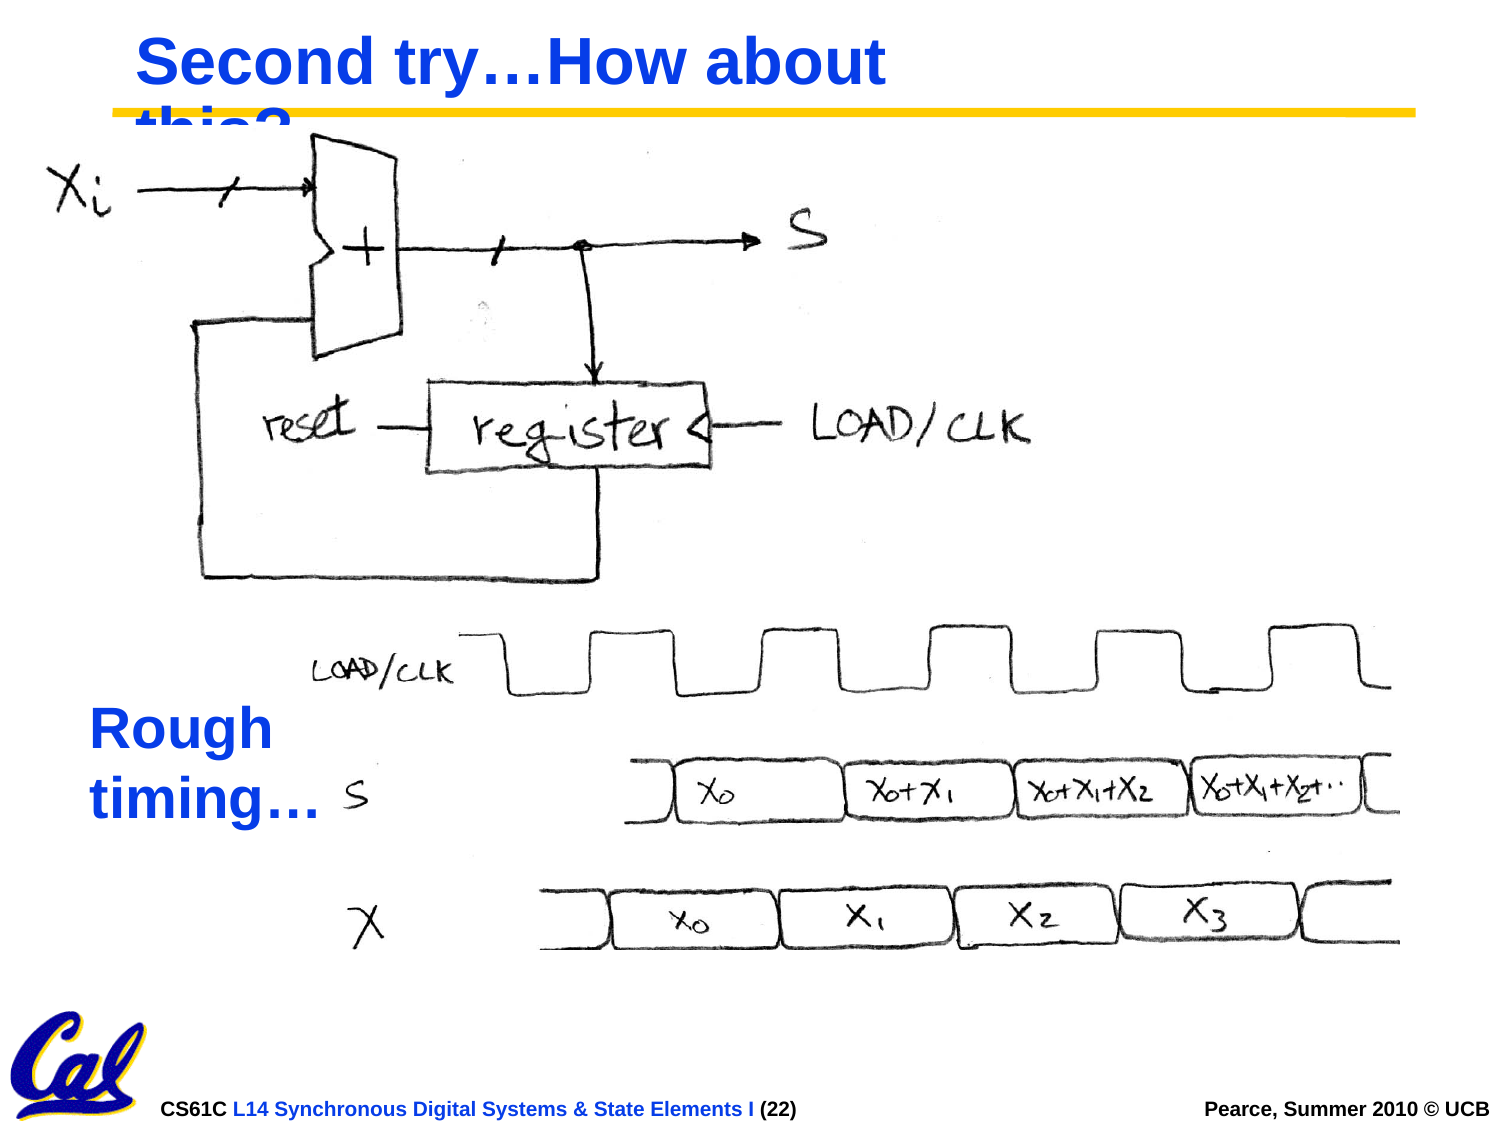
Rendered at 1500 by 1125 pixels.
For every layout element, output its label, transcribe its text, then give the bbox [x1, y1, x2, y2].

picture [37, 124, 1038, 591]
picture [312, 621, 1401, 951]
text_box Rough timing… [75, 682, 307, 838]
text_box Register is used to hold up the transfer of data to adder. [0, 975, 1500, 1125]
title Second try…How about this? [124, 24, 1076, 222]
